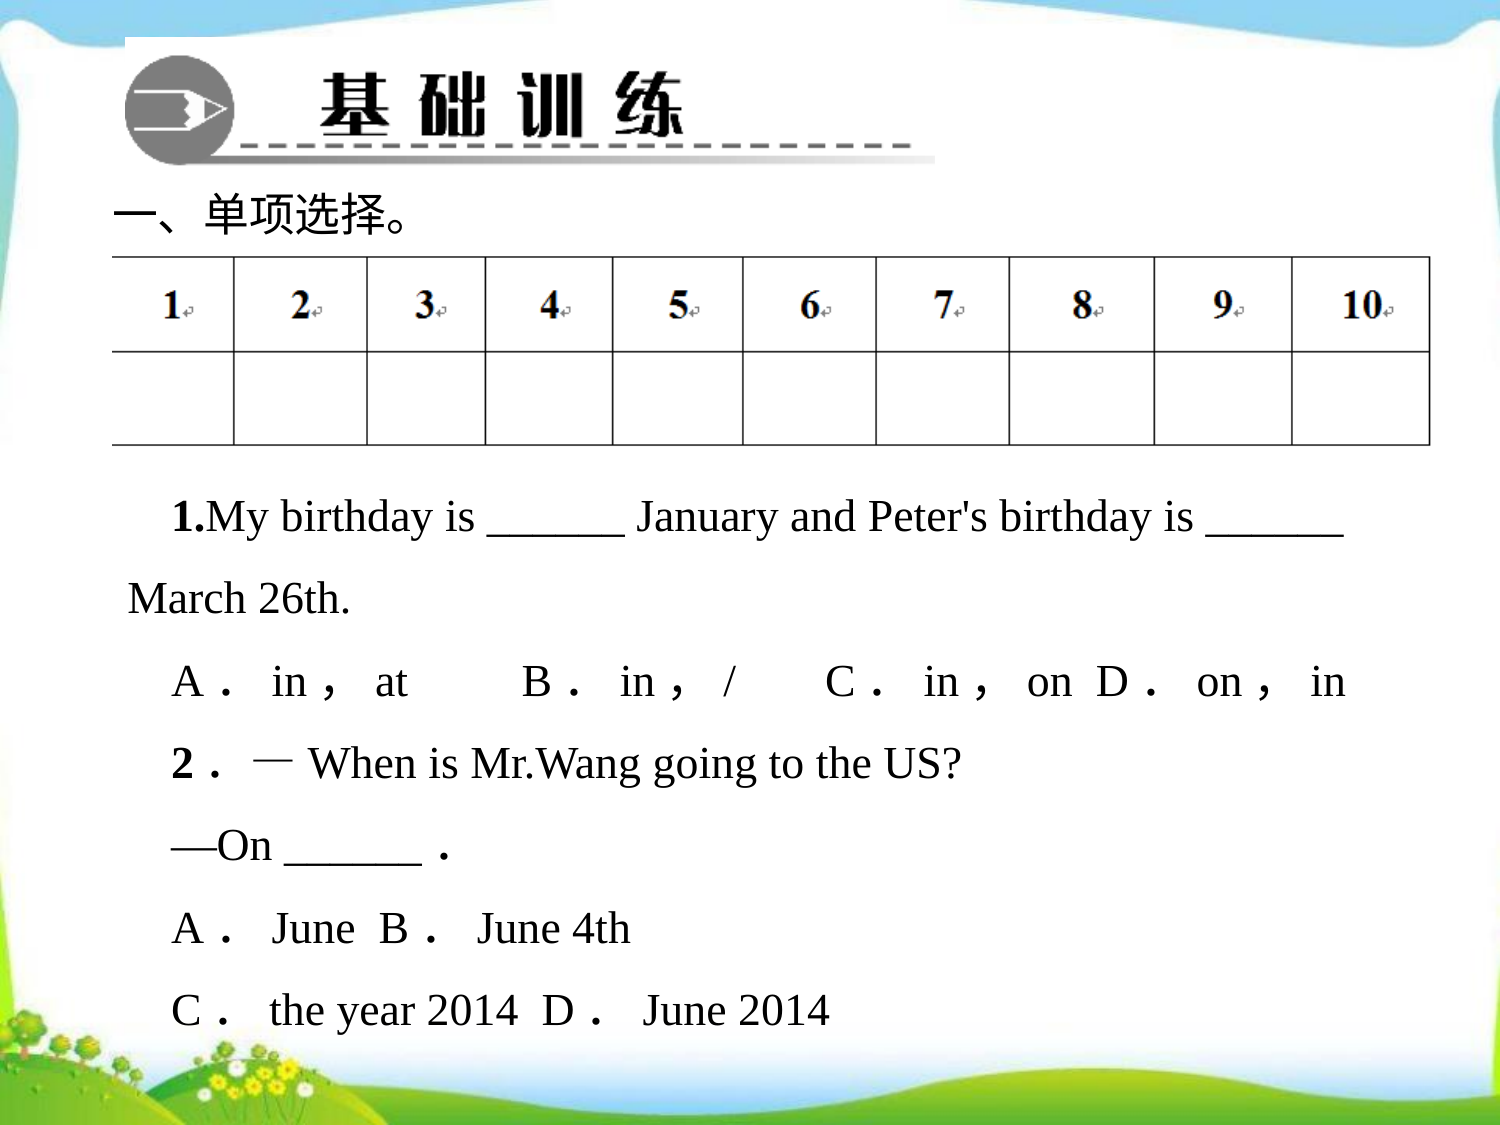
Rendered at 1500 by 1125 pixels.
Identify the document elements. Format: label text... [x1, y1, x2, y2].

text_box 1.My birthday is ______ January and Peter's birthday is ______ March 26th. A．in，at B．in，/ C．in，on D．on，in 2．—When is Mr.Wang going to the US? —On ______． A．June B．June 4th C．the year 2014 D．June 2014 [112, 450, 1463, 1043]
text_box 一、单项选择。 [97, 178, 448, 248]
picture [0, 0, 1500, 1125]
